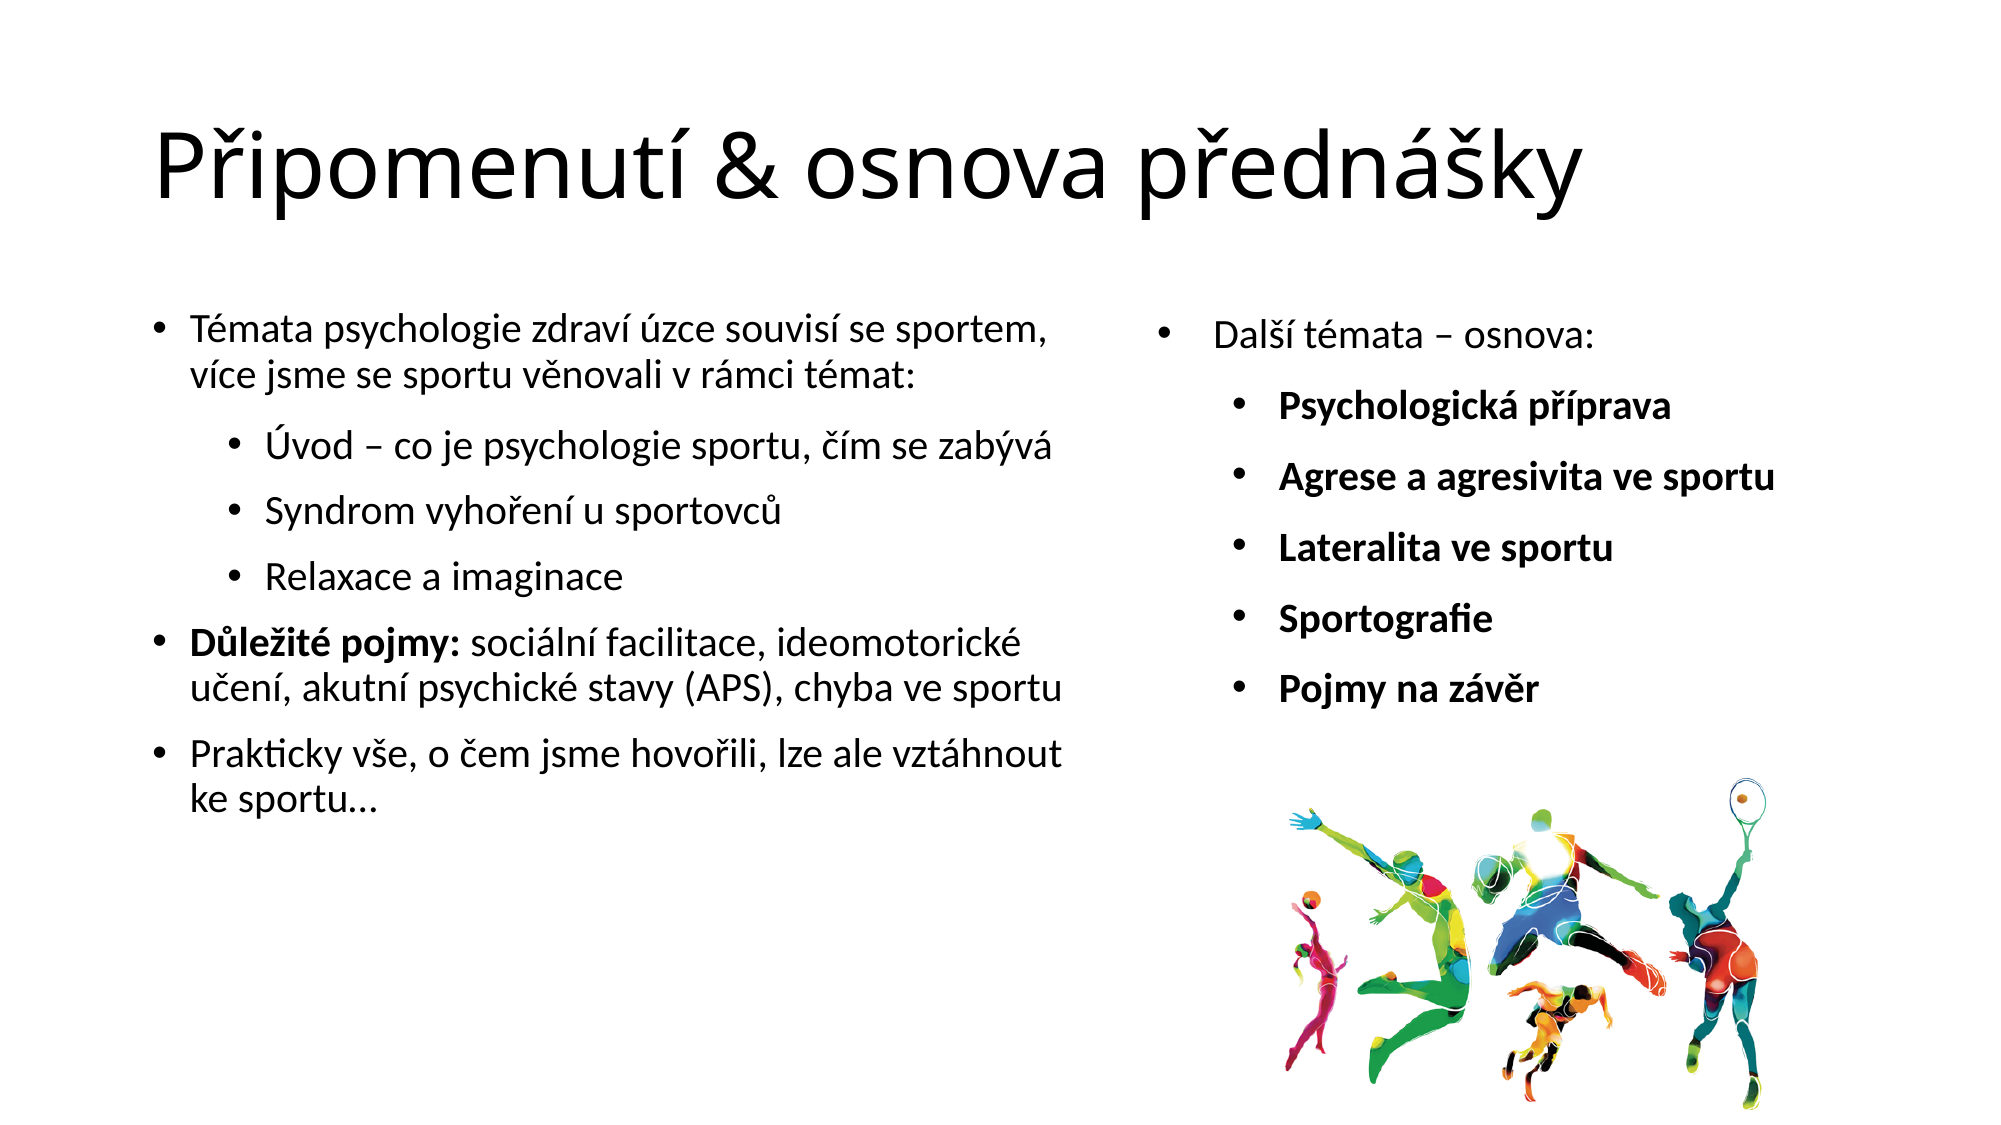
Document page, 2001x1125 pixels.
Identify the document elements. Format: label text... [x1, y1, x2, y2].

text_box Další témata – osnova: Psychologická příprava Agrese a agresivita ve sportu Lateralita ve sportu Sportografie Pojmy na závěr [1104, 299, 1900, 719]
picture [1285, 778, 1791, 1125]
title Připomenutí & osnova přednášky [137, 59, 1863, 278]
list Témata psychologie zdraví úzce souvisí se sportem, více jsme se sportu věnovali v rámci témat: Úvod – co je psychologie sportu, čím se zabývá Syndrom vyhoření u sportovců Relaxace a imaginace Důležité pojmy: sociální facilitace, ideomotorické učení, akutní psychické stavy (APS), chyba ve sportu Prakticky vše, o čem jsme hovořili, lze ale vztáhnout ke sportu… [137, 299, 1105, 1070]
